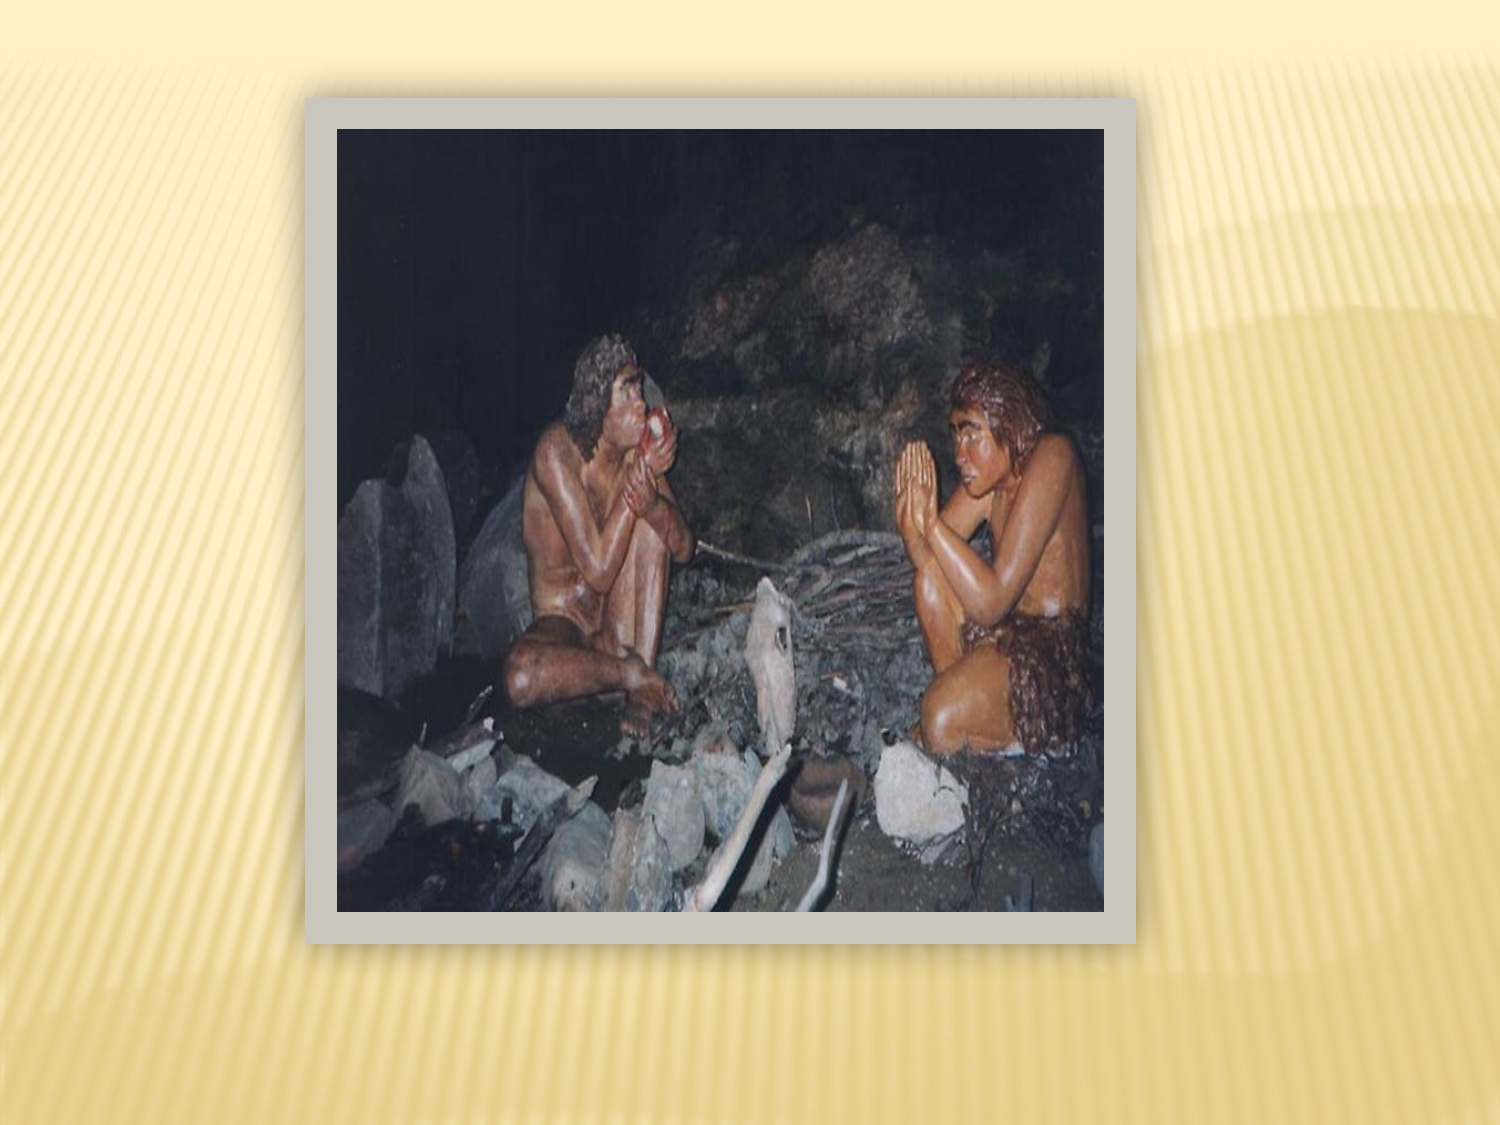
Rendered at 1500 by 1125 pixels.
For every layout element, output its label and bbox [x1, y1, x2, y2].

picture [336, 128, 1105, 913]
